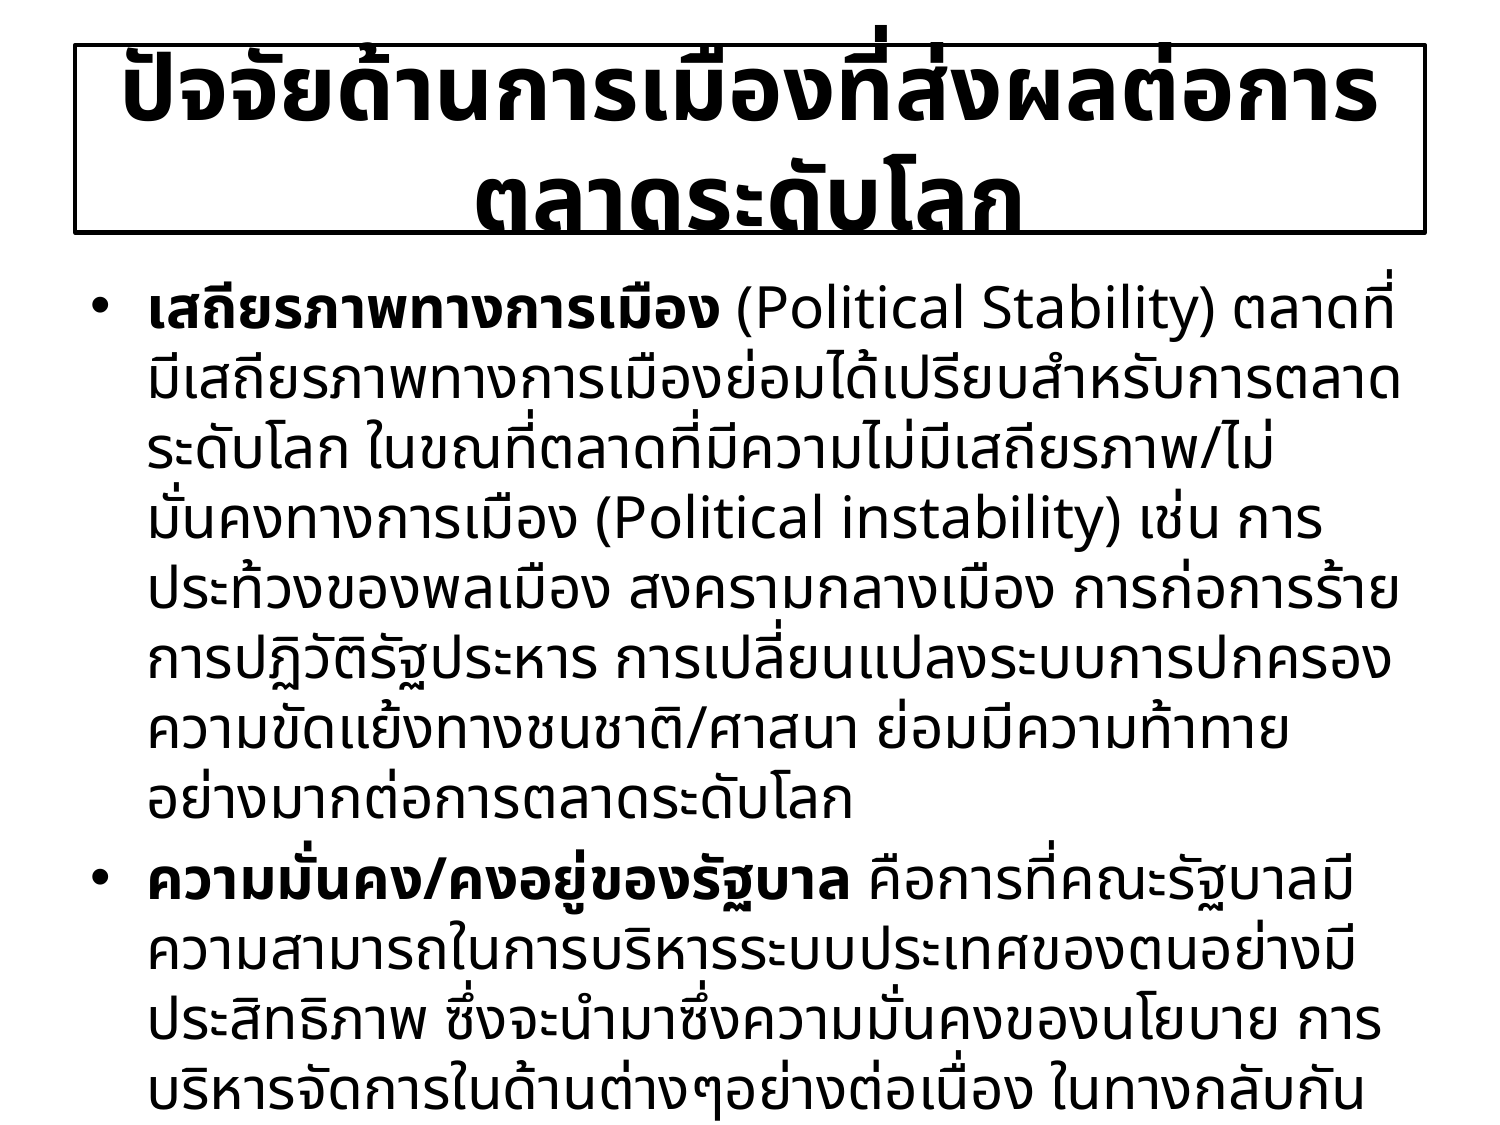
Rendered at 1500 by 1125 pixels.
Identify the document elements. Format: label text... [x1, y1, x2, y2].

title ปัจจัยด้านการเมืองที่ส่งผลต่อการตลาดระดับโลก [73, 43, 1427, 235]
list เสถียรภาพทางการเมือง (Political Stability) ตลาดที่มีเสถียรภาพทางการเมืองย่อมได้เปรียบสำหรับการตลาดระดับโลก ในขณที่ตลาดที่มีความไม่มีเสถียรภาพ/ไม่มั่นคงทางการเมือง (Political instability) เช่น การประท้วงของพลเมือง สงครามกลางเมือง การก่อการร้าย การปฏิวัติรัฐประหาร การเปลี่ยนแปลงระบบการปกครอง ความขัดแย้งทางชนชาติ/ศาสนา ย่อมมีความท้าทายอย่างมากต่อการตลาดระดับโลก ความมั่นคง/คงอยู่ของรัฐบาล คือการที่คณะรัฐบาลมีความสามารถในการบริหารระบบประเทศของตนอย่างมีประสิทธิภาพ ซึ่งจะนำมาซึ่งความมั่นคงของนโยบาย การบริหารจัดการในด้านต่างๆอย่างต่อเนื่อง ในทางกลับกันหากตลาดใดมีการขัดแย้งระหว่างฝ่ายการเมือง การเปลี่ยนแปลงในรัฐบาลบ่อยครั้ง รวมถึงการขาดความสามารถในการดำเนินการปกครองก็จะส่งผลต่อการเปลี่ยนแปลงนโยบายและข้อบังคับต่างๆ โดยเฉพาะอย่างยิ่งนโยบายทางการค้าได้โดยง่ายเช่นกัน [75, 262, 1425, 1094]
